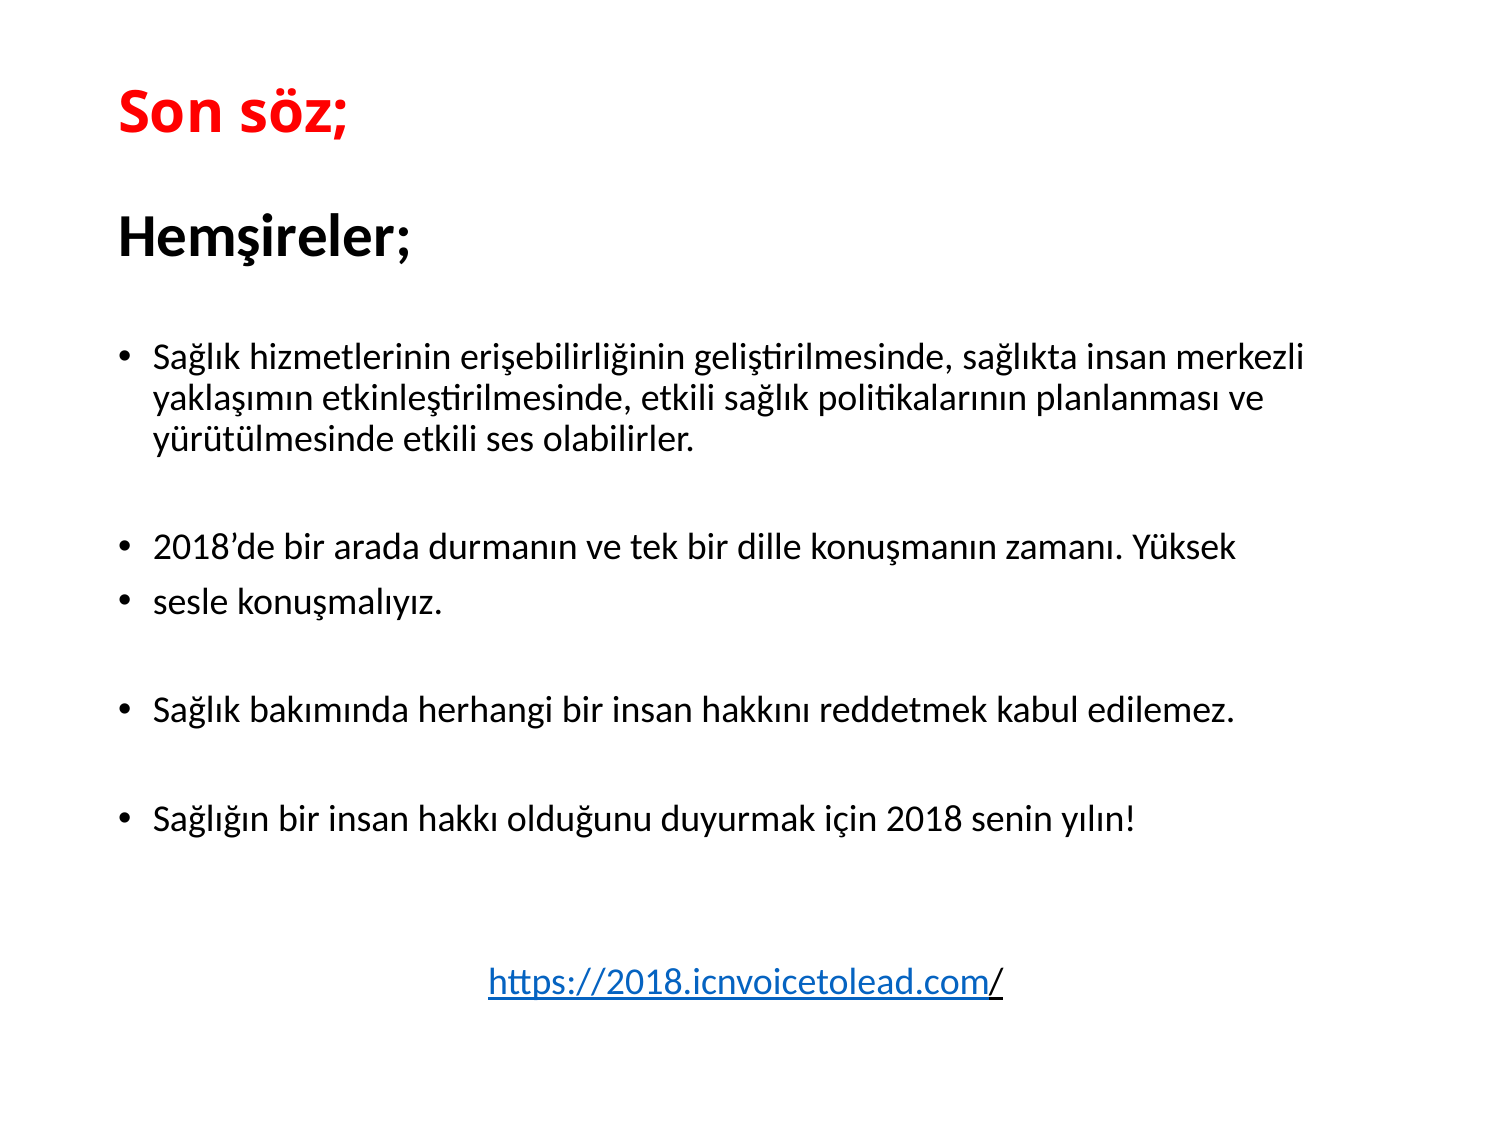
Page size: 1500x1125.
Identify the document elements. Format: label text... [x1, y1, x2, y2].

title Son söz; [103, 59, 1397, 195]
list Hemşireler; Sağlık hizmetlerinin erişebilirliğinin geliştirilmesinde, sağlıkta insan merkezli yaklaşımın etkinleştirilmesinde, etkili sağlık politikalarının planlanması ve yürütülmesinde etkili ses olabilirler. 2018’de bir arada durmanın ve tek bir dille konuşmanın zamanı. Yüksek sesle konuşmalıyız. Sağlık bakımında herhangi bir insan hakkını reddetmek kabul edilemez. Sağlığın bir insan hakkı olduğunu duyurmak için 2018 senin yılın! https://2018.icnvoicetolead.com/ [103, 195, 1397, 1014]
